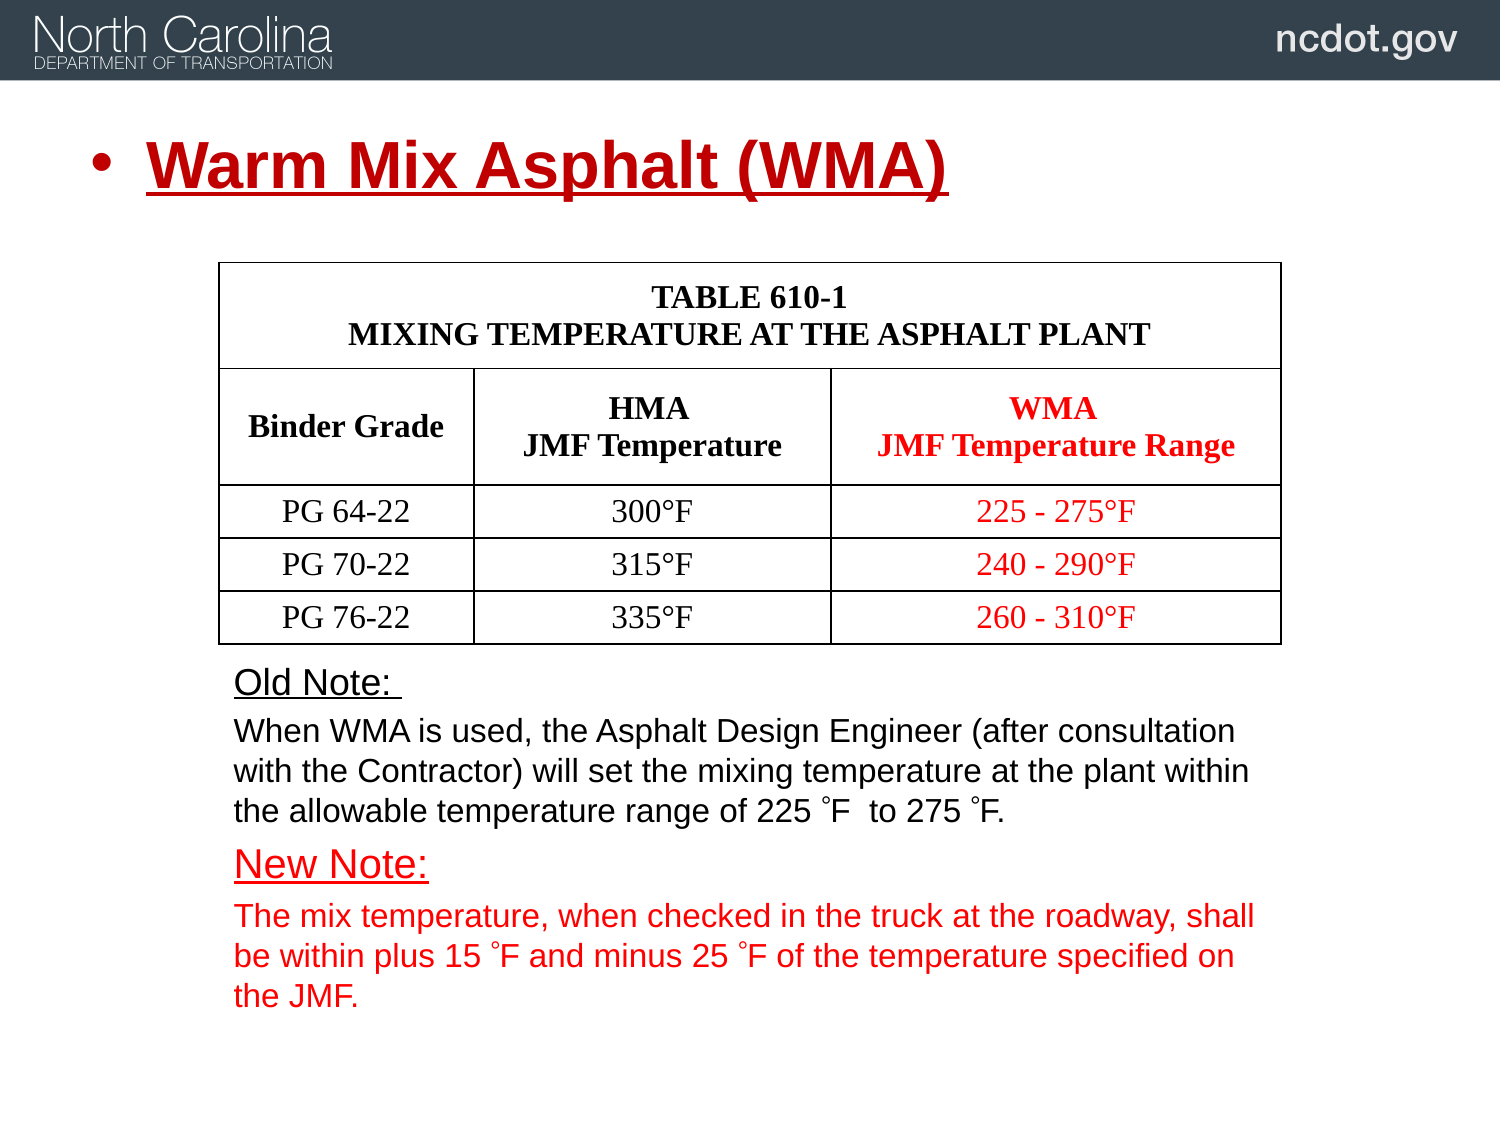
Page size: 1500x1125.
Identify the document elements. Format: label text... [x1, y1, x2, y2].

table_cell 300°F [475, 486, 830, 537]
table_cell 315°F [475, 539, 830, 590]
table_cell 335°F [475, 592, 830, 643]
text_box Warm Mix Asphalt (WMA) [74, 113, 1425, 233]
table_cell PG 64-22 [220, 486, 473, 537]
table_cell HMA JMF Temperature [475, 369, 830, 484]
table_cell 260 - 310°F [832, 592, 1280, 643]
table_cell 225 - 275°F [832, 486, 1280, 537]
table_cell WMA JMF Temperature Range [832, 369, 1280, 484]
table_cell PG 76-22 [220, 592, 473, 643]
picture [0, 0, 1500, 1125]
table_header TABLE 610-1 MIXING TEMPERATURE AT THE ASPHALT PLANT [220, 263, 1280, 368]
table_cell PG 70-22 [220, 539, 473, 590]
table_cell Binder Grade [220, 369, 473, 484]
text_box Old Note: When WMA is used, the Asphalt Design Engineer (after consultation with the Contractor) will set the mixing temperature at the plant within the allowable temperature range of 225 F to 275 F. New Note: The mix temperature, when checked in the truck at the roadway, shall be within plus 15 F and minus 25 F of the temperature specified on the JMF. [218, 650, 1282, 1059]
table_cell 240 - 290°F [832, 539, 1280, 590]
